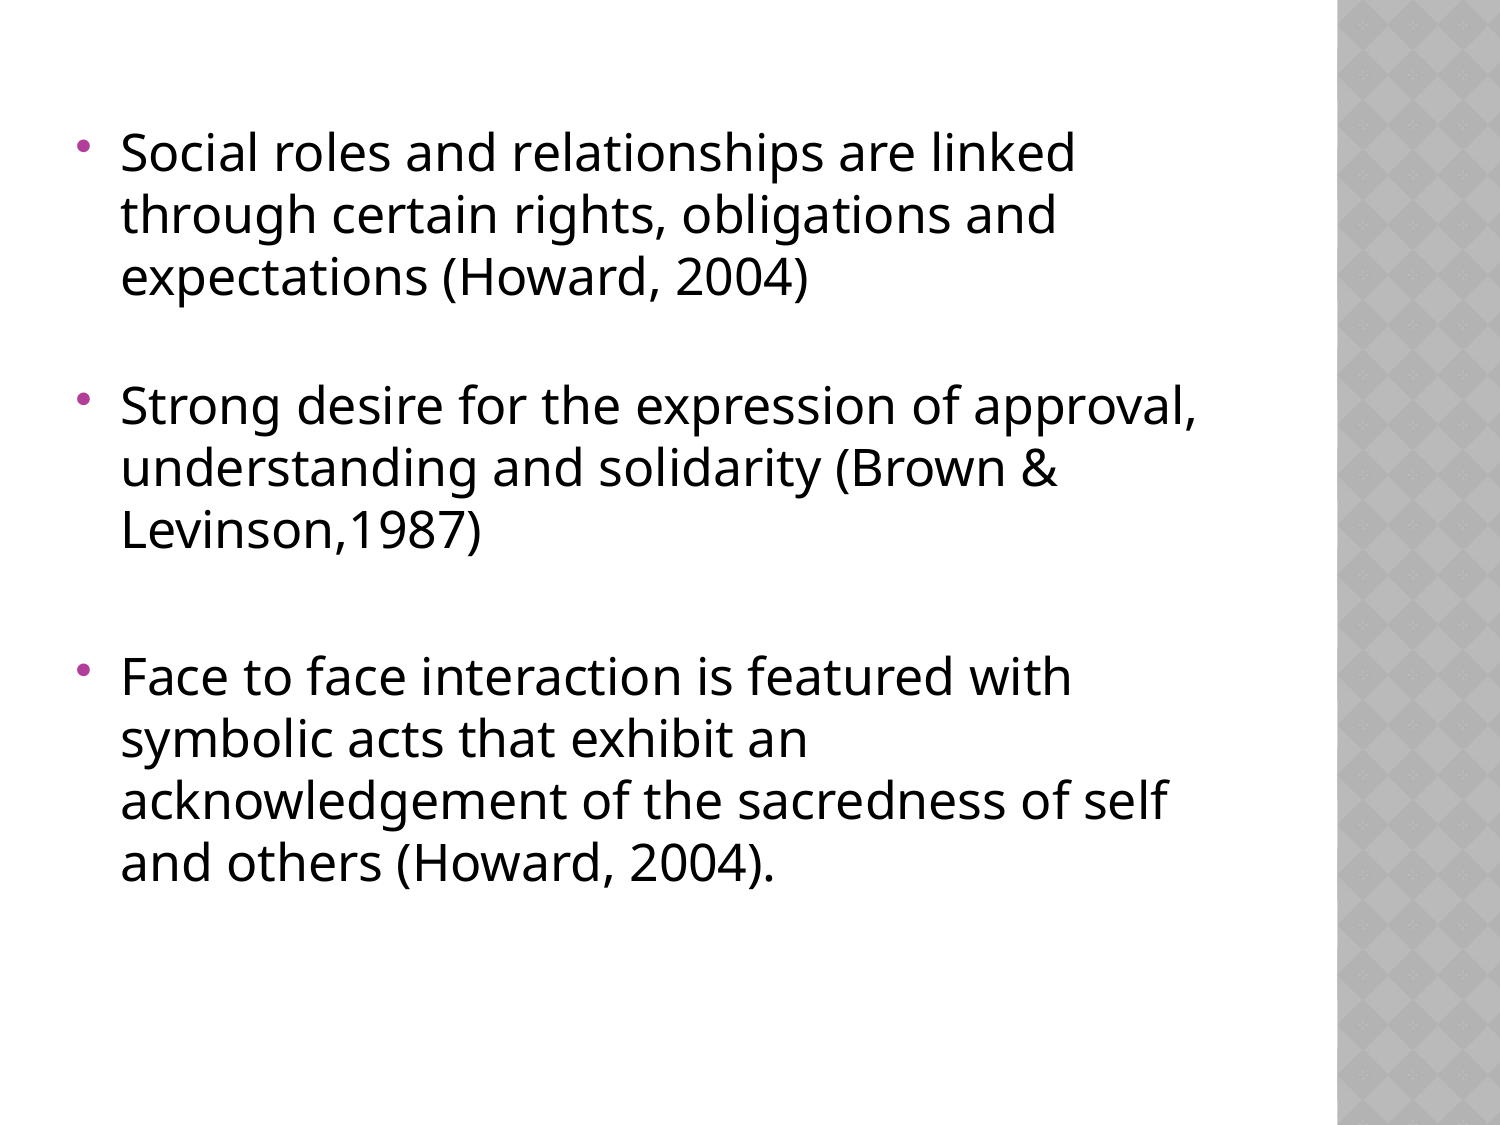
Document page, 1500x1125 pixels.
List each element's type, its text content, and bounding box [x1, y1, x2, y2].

list Social roles and relationships are linked through certain rights, obligations and expectations (Howard, 2004) Strong desire for the expression of approval, understanding and solidarity (Brown & Levinson,1987) Face to face interaction is featured with symbolic acts that exhibit an acknowledgement of the sacredness of self and others (Howard, 2004). [62, 112, 1250, 908]
